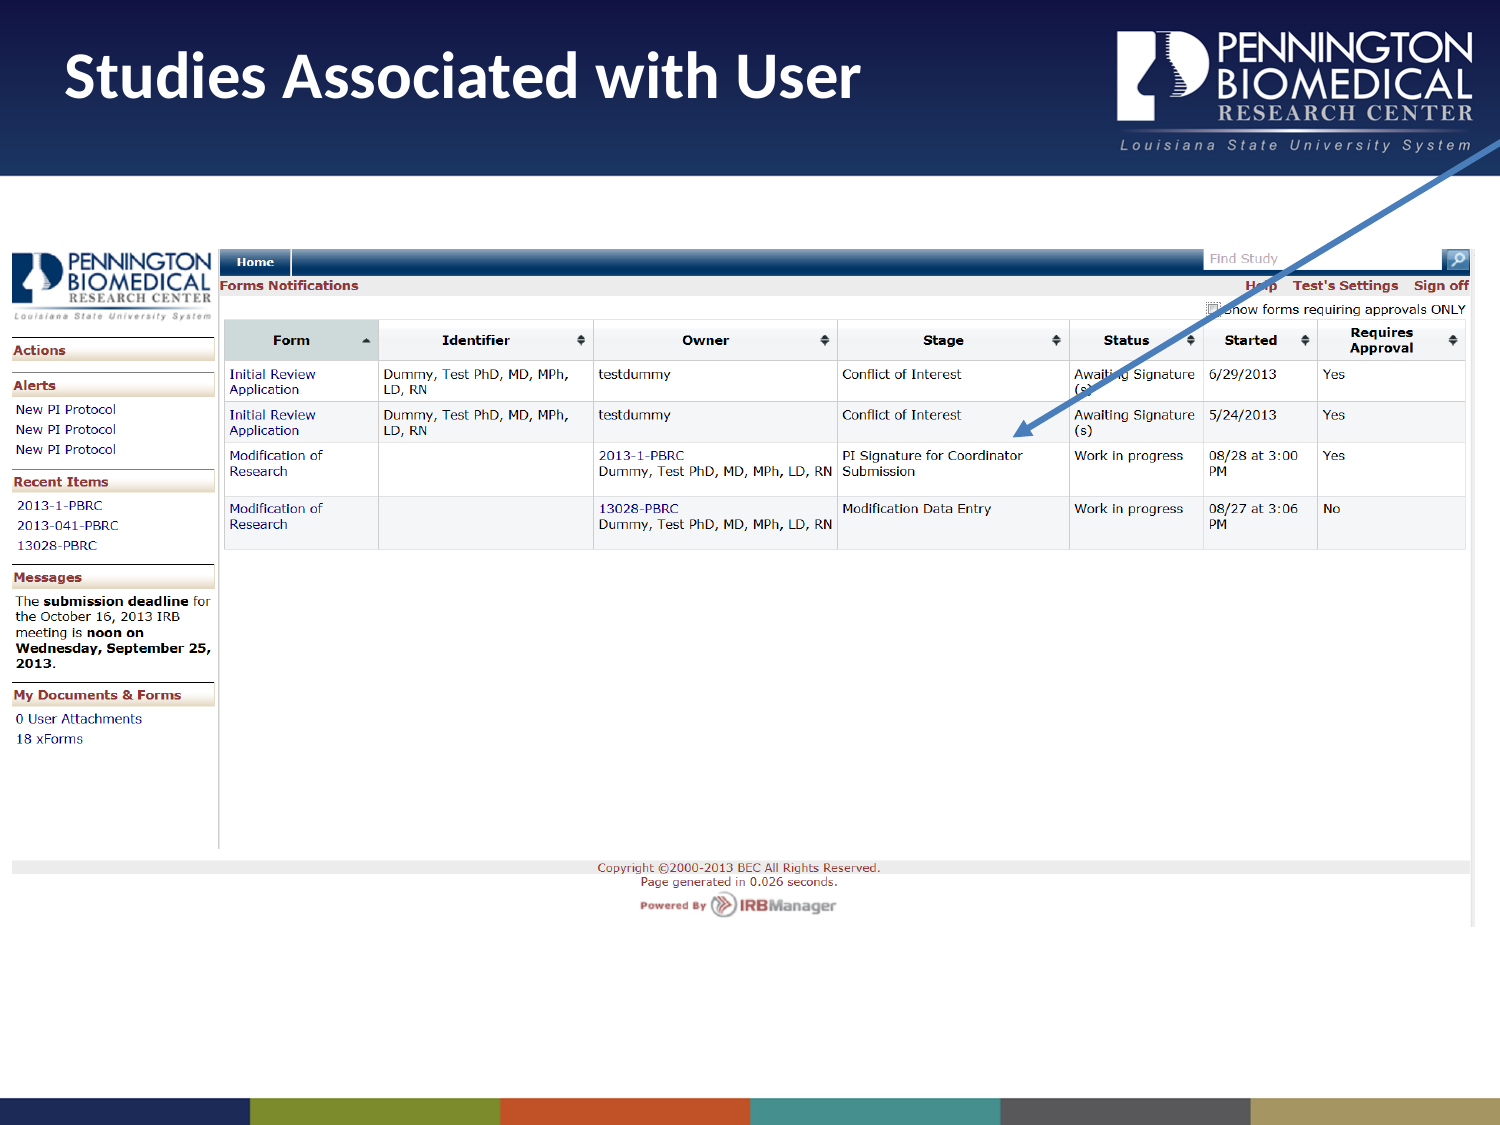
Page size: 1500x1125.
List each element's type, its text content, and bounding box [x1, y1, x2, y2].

text_box Studies Associated with User [49, 24, 1088, 120]
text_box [1012, 112, 1500, 438]
picture [0, 0, 1500, 1125]
